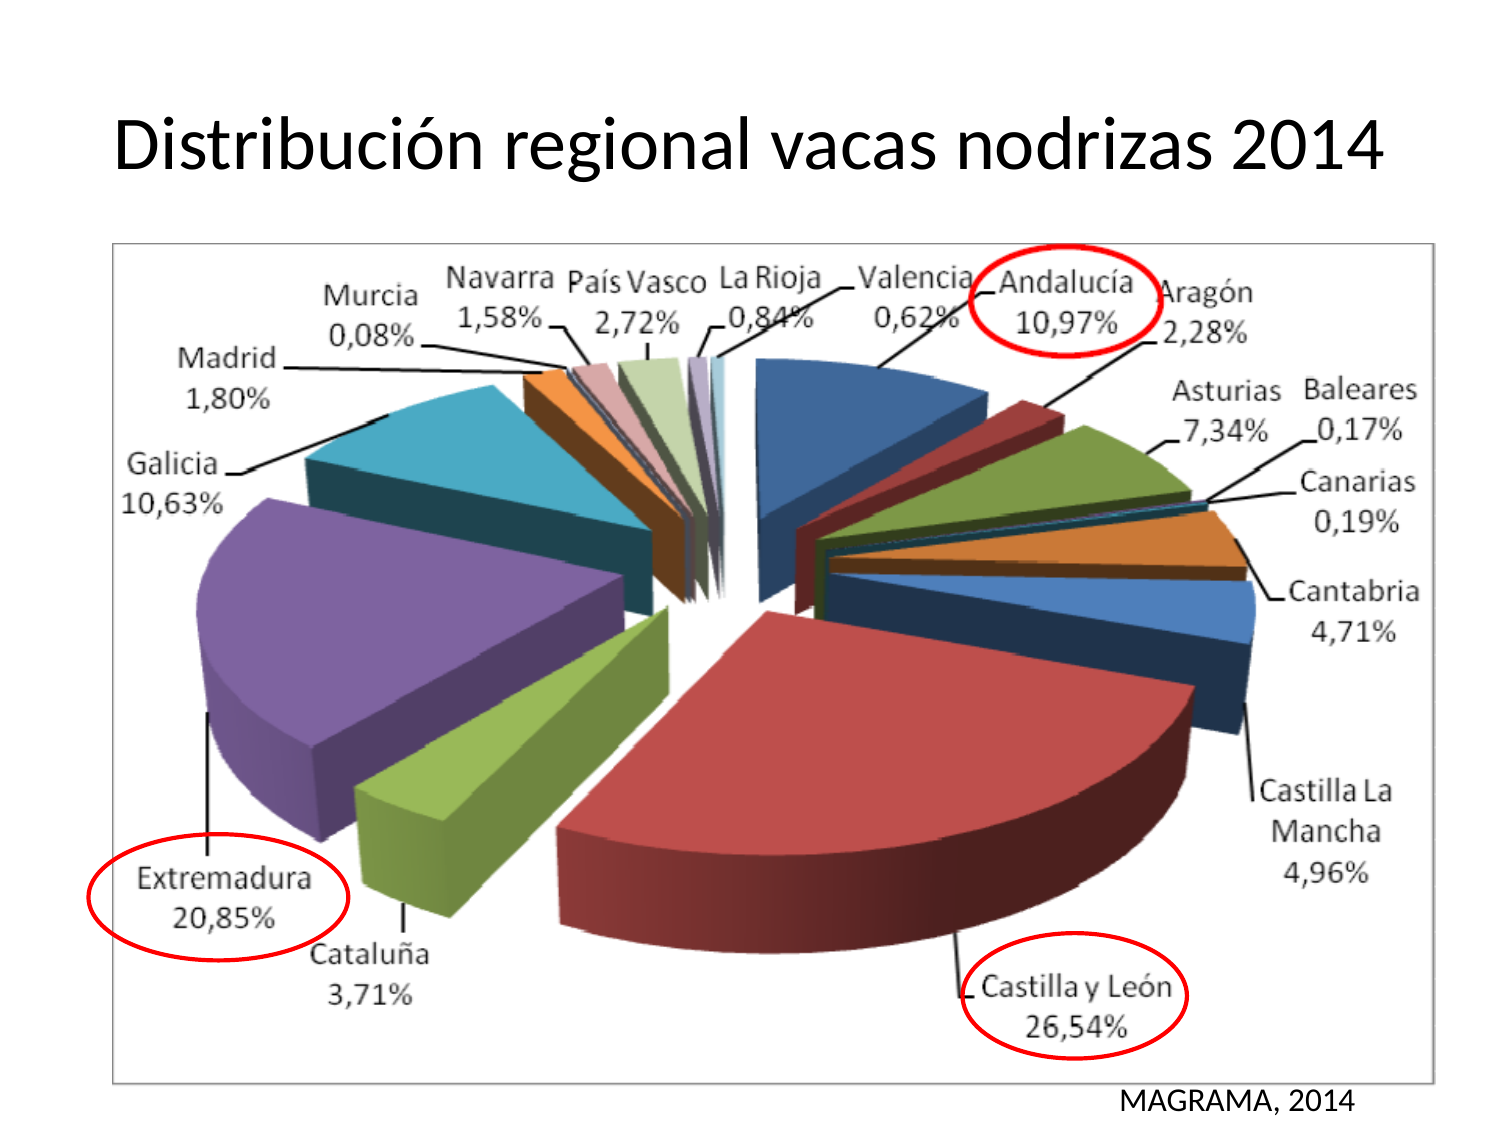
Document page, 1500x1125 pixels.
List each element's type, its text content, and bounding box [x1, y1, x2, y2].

picture [111, 243, 1436, 1091]
text_box [86, 862, 106, 932]
text_box MAGRAMA, 2014 [1104, 1070, 1447, 1125]
title Distribución regional vacas nodrizas 2014 [75, 45, 1425, 233]
